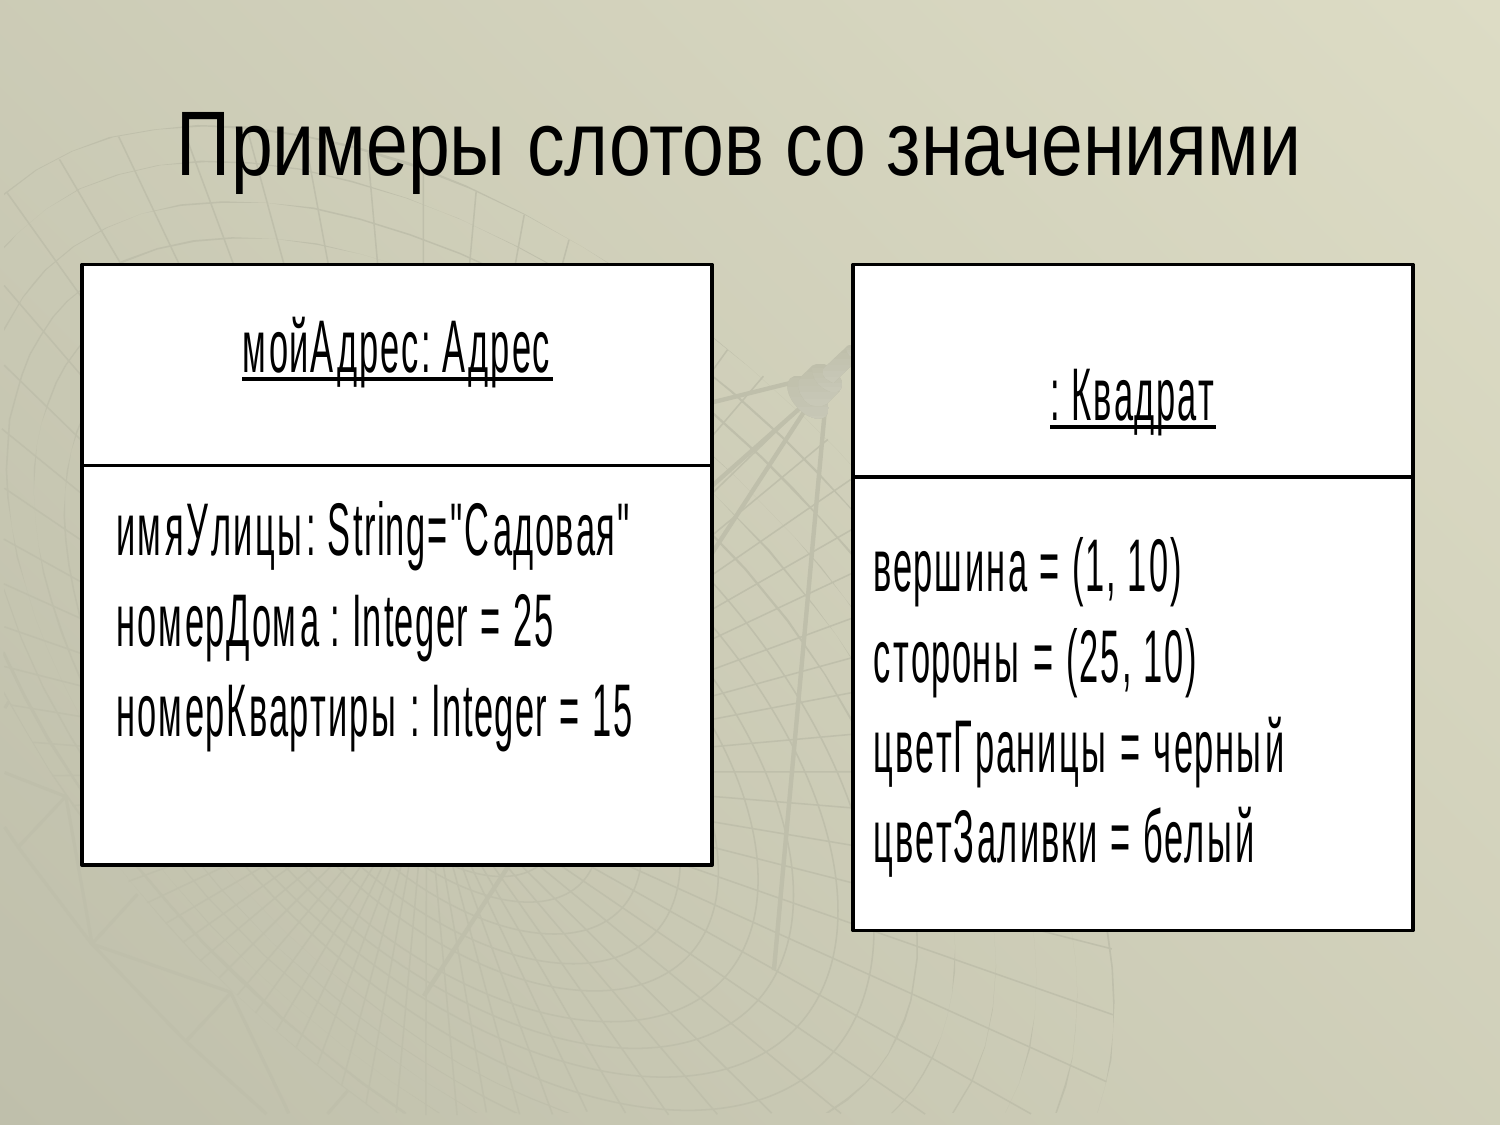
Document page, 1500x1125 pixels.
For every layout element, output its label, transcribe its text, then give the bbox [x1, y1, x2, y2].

title Примеры cлотов со значениями [75, 45, 1425, 233]
picture [74, 250, 1424, 944]
